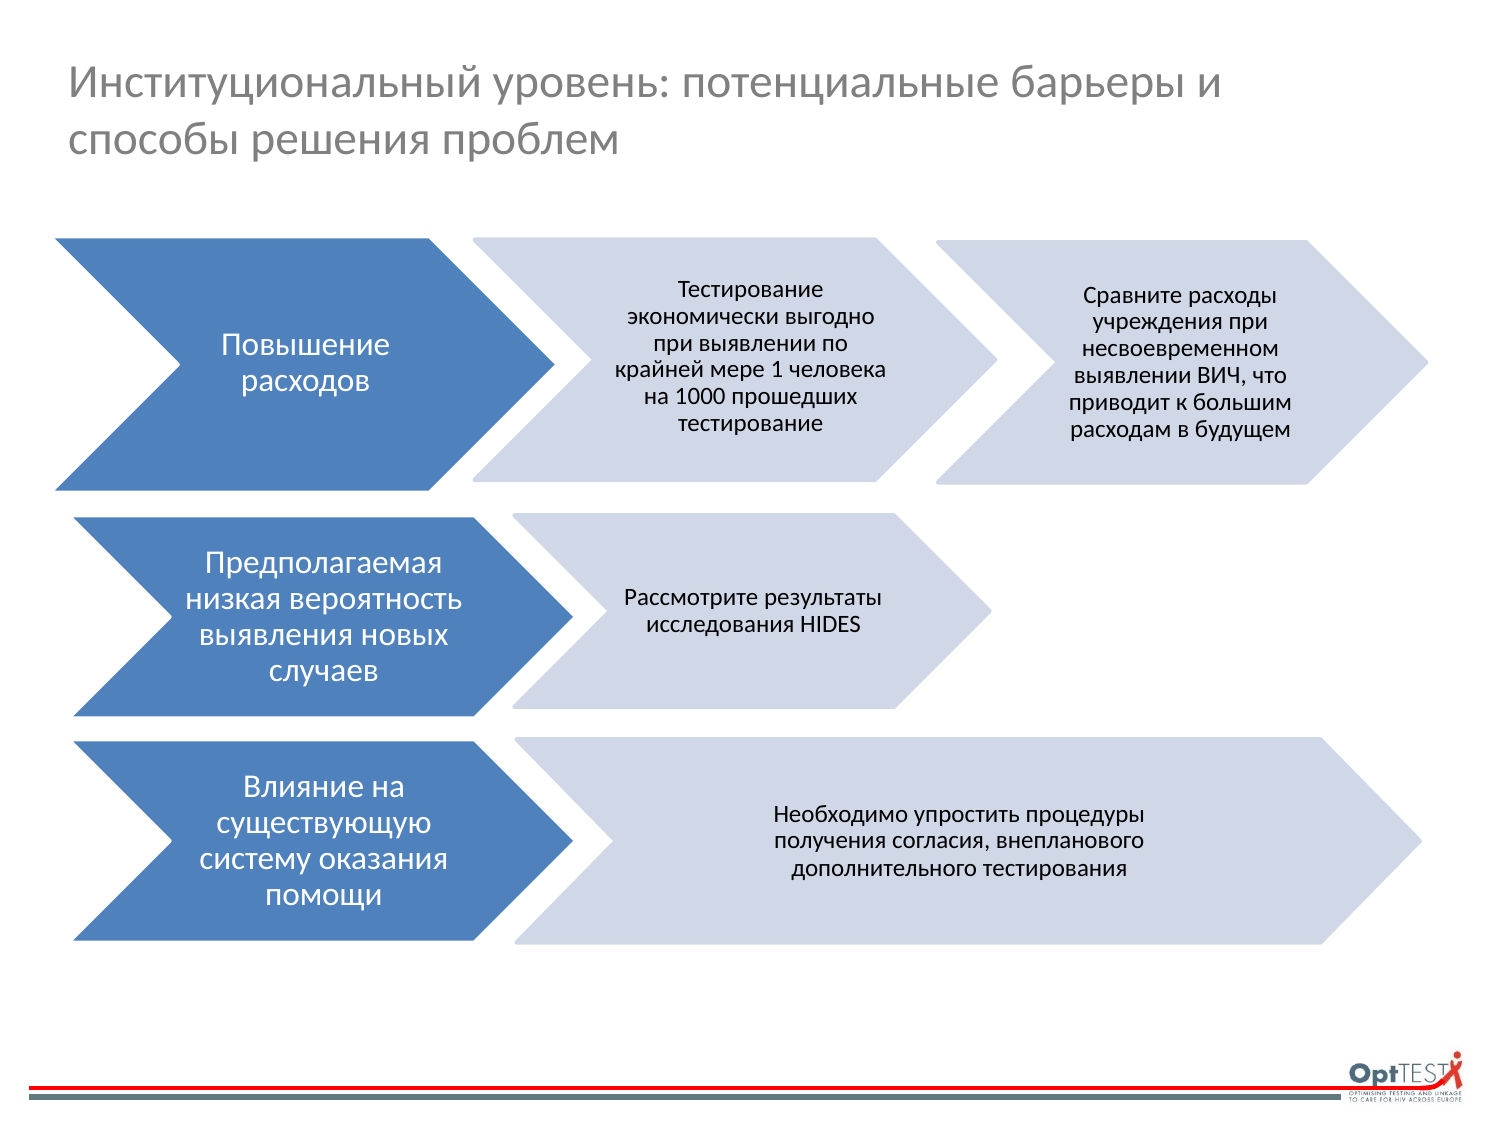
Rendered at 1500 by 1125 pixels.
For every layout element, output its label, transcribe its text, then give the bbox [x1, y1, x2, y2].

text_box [67, 738, 511, 943]
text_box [474, 236, 996, 481]
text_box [49, 231, 559, 493]
title [75, 45, 1425, 233]
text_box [516, 732, 1421, 950]
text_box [29, 1046, 1488, 1109]
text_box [67, 514, 577, 719]
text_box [937, 241, 1427, 483]
text_box Институциональный уровень: потенциальные барьеры и способы решения проблем [53, 42, 1400, 173]
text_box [514, 514, 990, 708]
